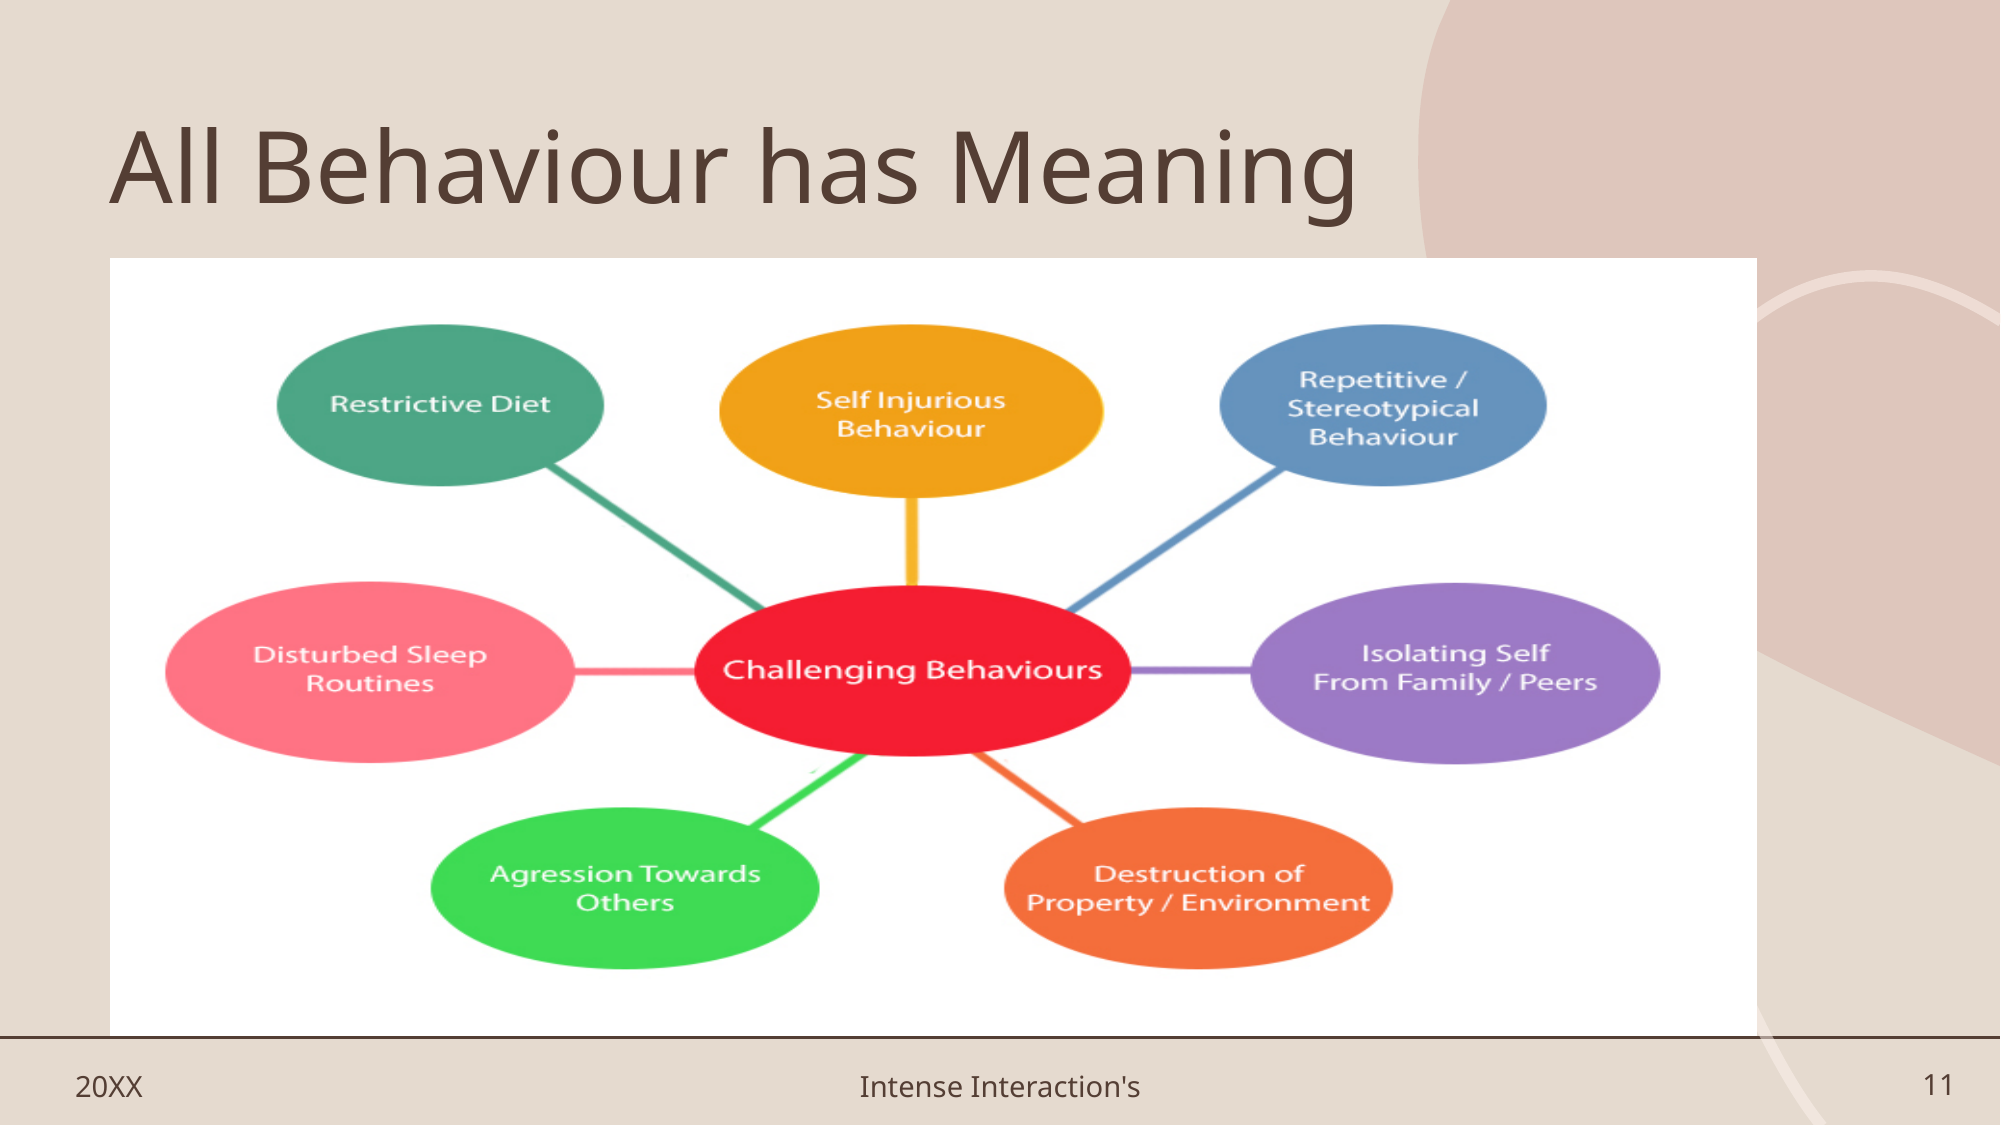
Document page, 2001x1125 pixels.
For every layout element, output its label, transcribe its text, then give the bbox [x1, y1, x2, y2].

picture [110, 258, 1757, 1036]
slide_number 20XX [60, 1060, 222, 1112]
footer Intense Interaction's [718, 1060, 1283, 1112]
title All Behaviour has Meaning [94, 115, 1820, 227]
slide_number 11 [1808, 1060, 1971, 1112]
